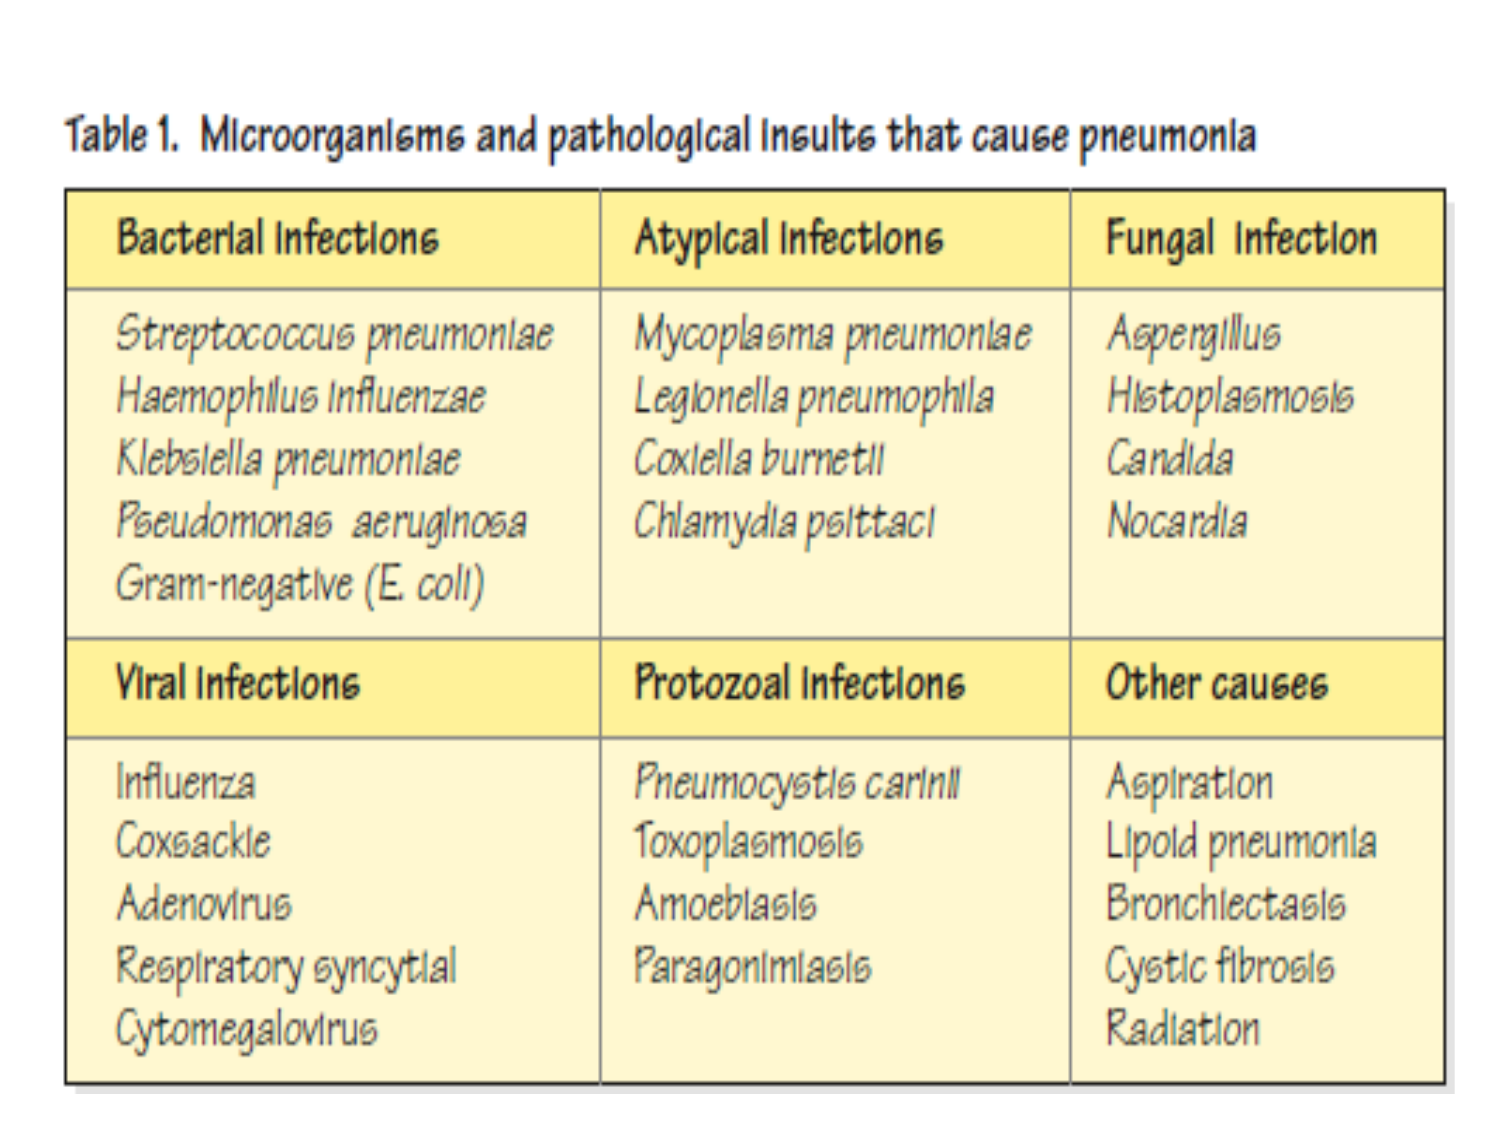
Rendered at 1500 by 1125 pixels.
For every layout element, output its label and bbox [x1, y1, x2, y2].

list [54, 66, 1455, 1095]
